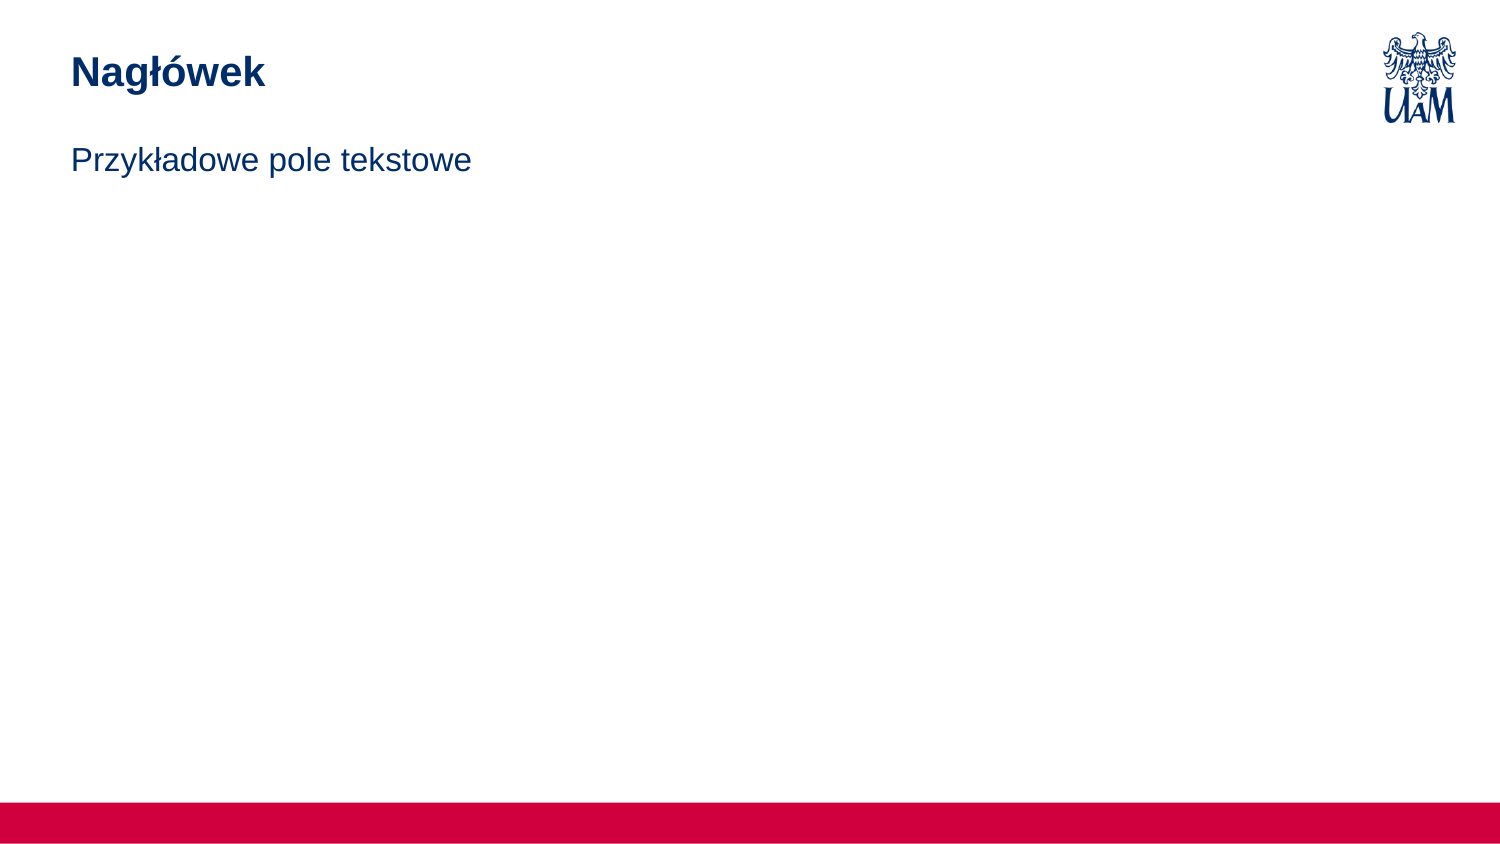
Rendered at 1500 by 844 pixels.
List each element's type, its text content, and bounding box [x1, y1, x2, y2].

picture [1383, 32, 1456, 123]
text_box Nagłówek [56, 37, 717, 102]
text_box Przykładowe pole tekstowe [56, 131, 1401, 186]
